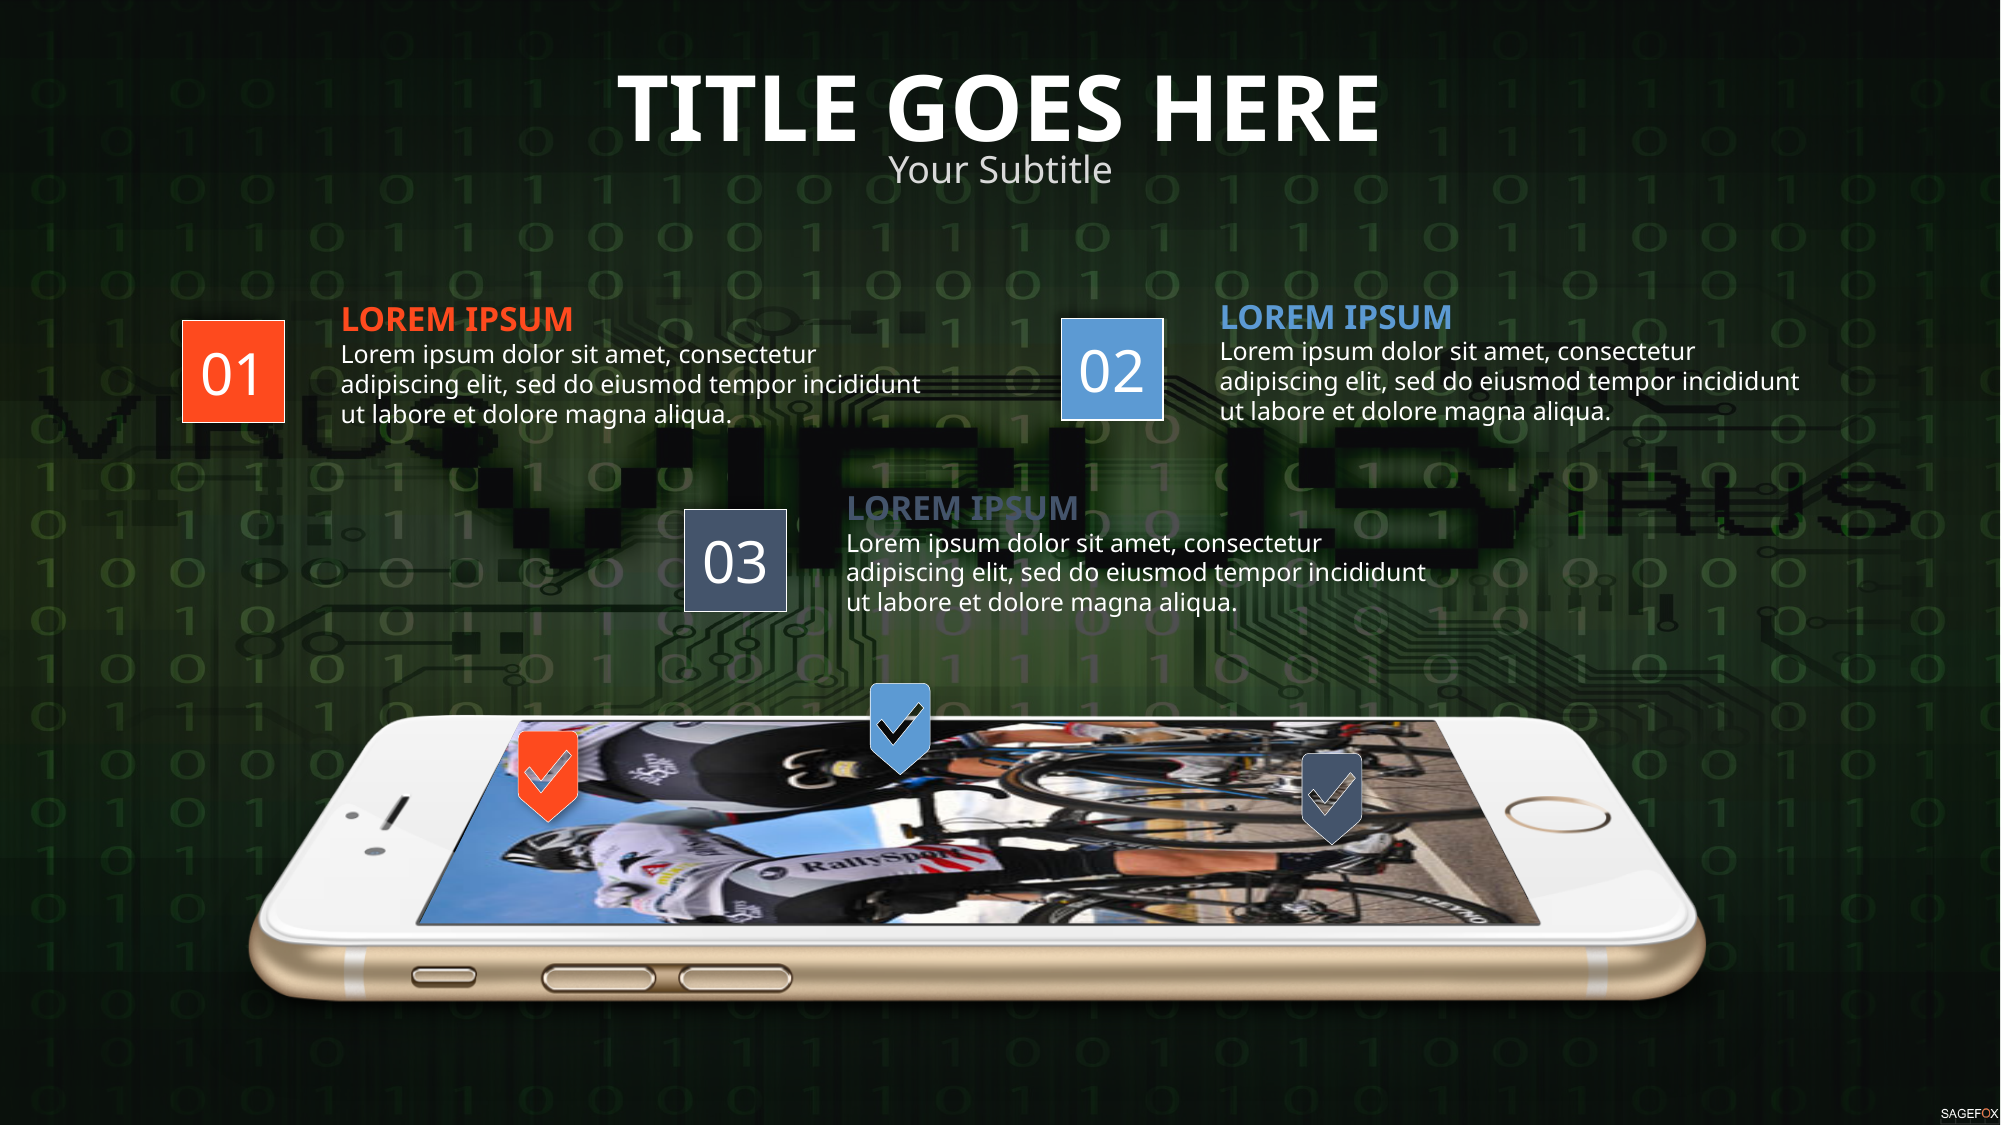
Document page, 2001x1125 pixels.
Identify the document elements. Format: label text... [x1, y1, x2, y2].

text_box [548, 42, 1452, 199]
text_box LOREM IPSUM Lorem ipsum dolor sit amet, consectetur adipiscing elit, sed do eiusmod tempor incididunt ut labore et dolore magna aliqua. [1209, 290, 1815, 431]
text_box LOREM IPSUM Lorem ipsum dolor sit amet, consectetur adipiscing elit, sed do eiusmod tempor incididunt ut labore et dolore magna aliqua. [836, 482, 1442, 560]
text_box LOREM IPSUM Lorem ipsum dolor sit amet, consectetur adipiscing elit, sed do eiusmod tempor incididunt ut labore et dolore magna aliqua. [330, 293, 937, 434]
text_box 03 [683, 508, 787, 560]
picture [0, 0, 2001, 1125]
text_box 01 [181, 320, 285, 424]
text_box 02 [1060, 317, 1164, 421]
